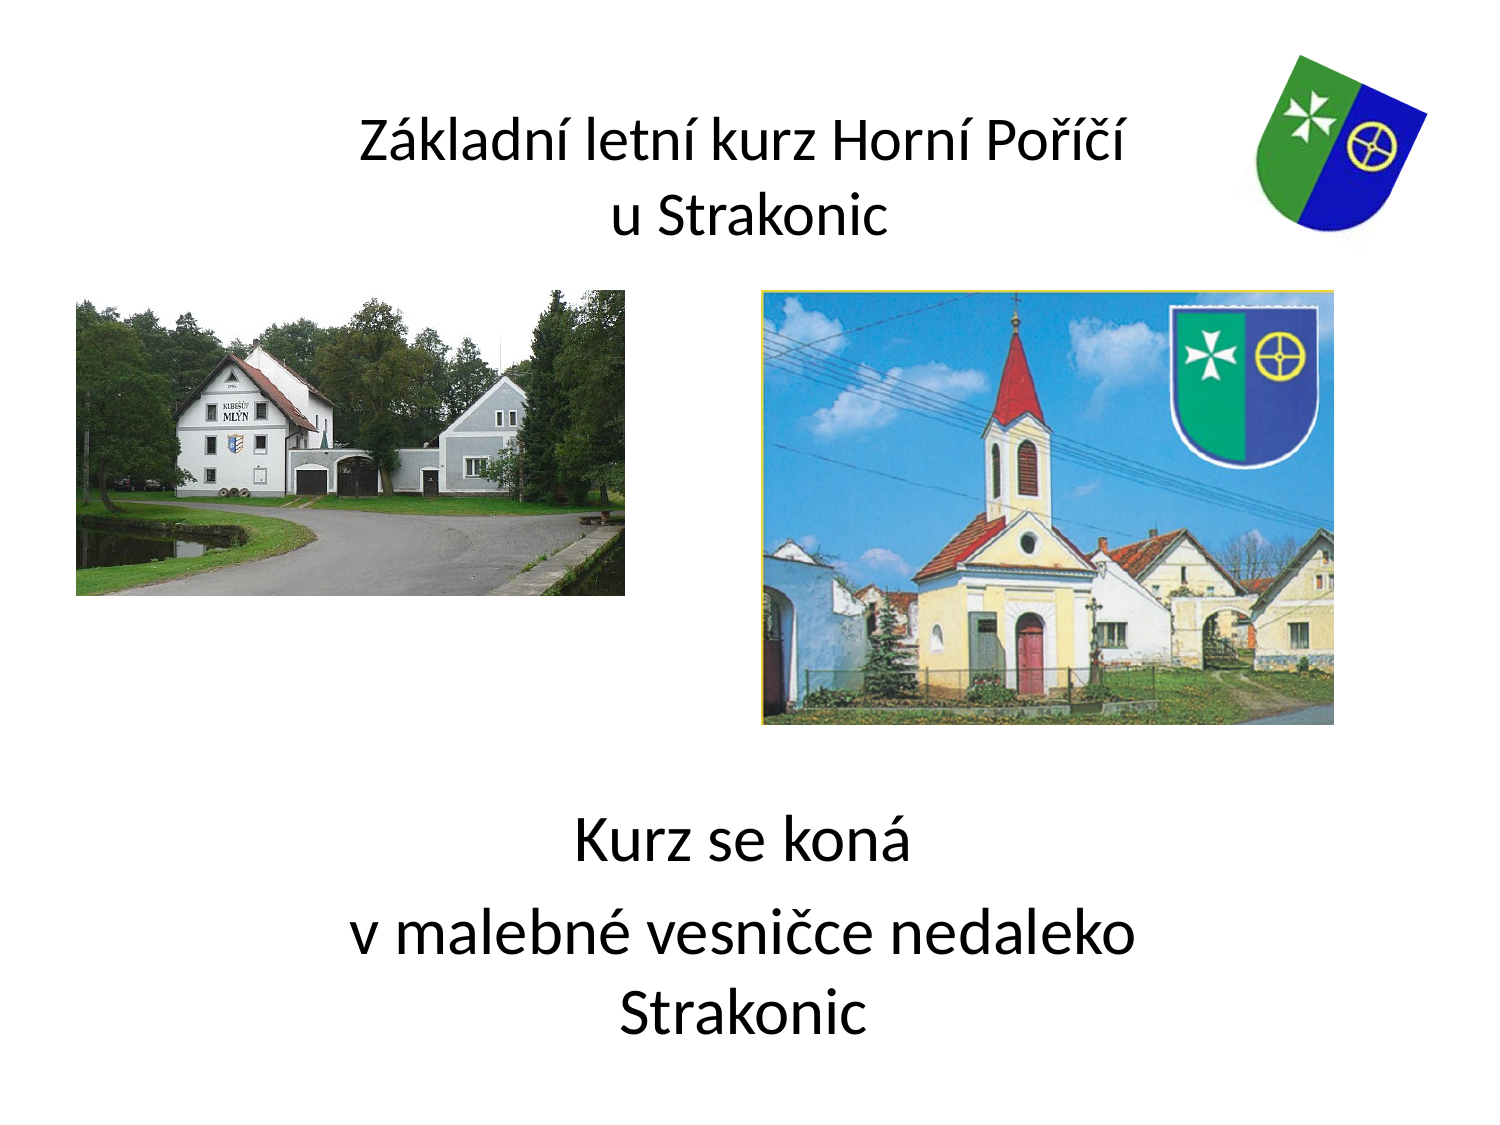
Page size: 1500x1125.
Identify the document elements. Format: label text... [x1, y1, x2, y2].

picture [1236, 56, 1427, 253]
picture [761, 290, 1334, 725]
title Základní letní kurz Horní Poříčí u Strakonic [112, 90, 1388, 332]
picture [76, 290, 625, 596]
subtitle Kurz se koná v malebné vesničce nedaleko Strakonic [218, 786, 1269, 1075]
